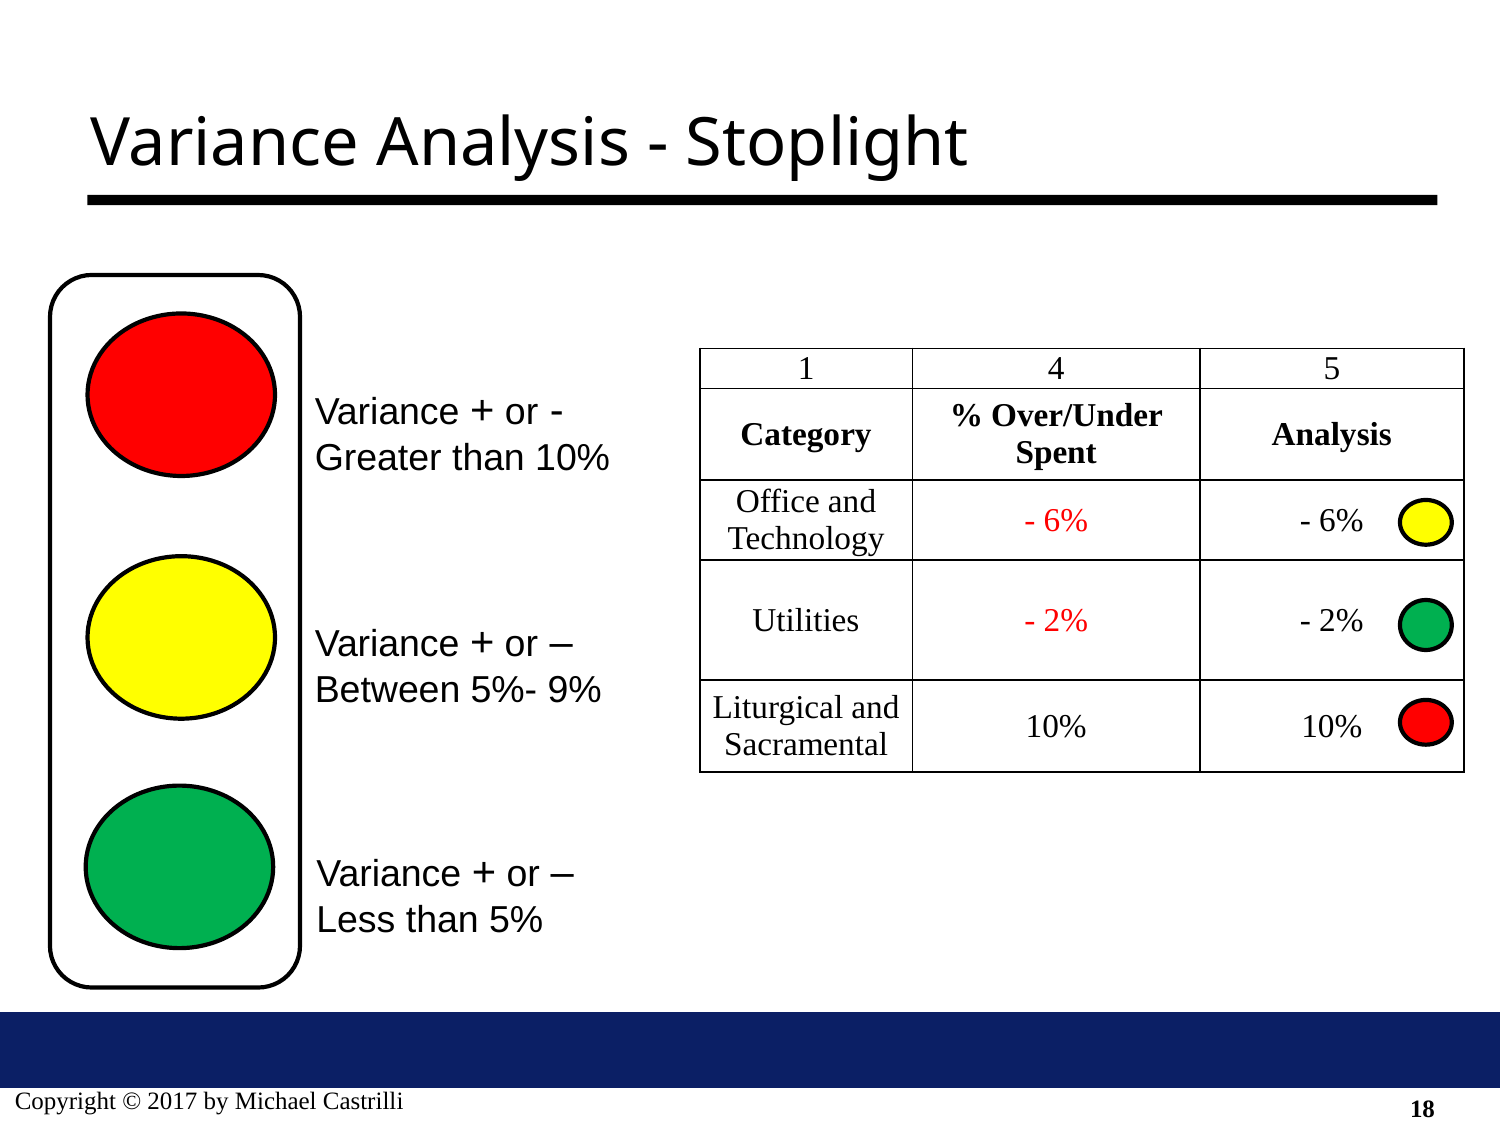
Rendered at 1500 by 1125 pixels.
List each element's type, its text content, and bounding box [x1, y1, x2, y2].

table_cell - 6% [1201, 481, 1463, 559]
text_box [1397, 497, 1454, 547]
table_cell % Over/Under Spent [913, 389, 1199, 479]
table_header 1 [701, 349, 912, 388]
table_cell Liturgical and Sacramental [701, 681, 912, 771]
table_cell Utilities [701, 561, 912, 679]
text_box [47, 272, 303, 990]
picture [0, 1012, 1500, 1088]
text_box Variance + or – Less than 5% [303, 837, 1052, 947]
title Variance Analysis - Stoplight [75, 45, 1425, 233]
table_cell 10% [913, 681, 1199, 771]
table_cell - 6% [913, 481, 1199, 559]
table_cell Analysis [1201, 389, 1463, 479]
slide_number 18 [1100, 1077, 1450, 1125]
table_cell - 2% [1201, 561, 1463, 679]
table_cell Office and Technology [701, 481, 912, 559]
table_cell Category [701, 389, 912, 479]
text_box Variance + or - Greater than 10% [303, 375, 699, 485]
text_box [1397, 597, 1454, 653]
table_header 5 [1201, 349, 1463, 388]
text_box Variance + or –Between 5%- 9% [303, 607, 675, 717]
table_cell - 2% [913, 561, 1199, 679]
table_cell 10% [1201, 681, 1463, 771]
text_box [1397, 697, 1454, 747]
table_header 4 [913, 349, 1199, 388]
